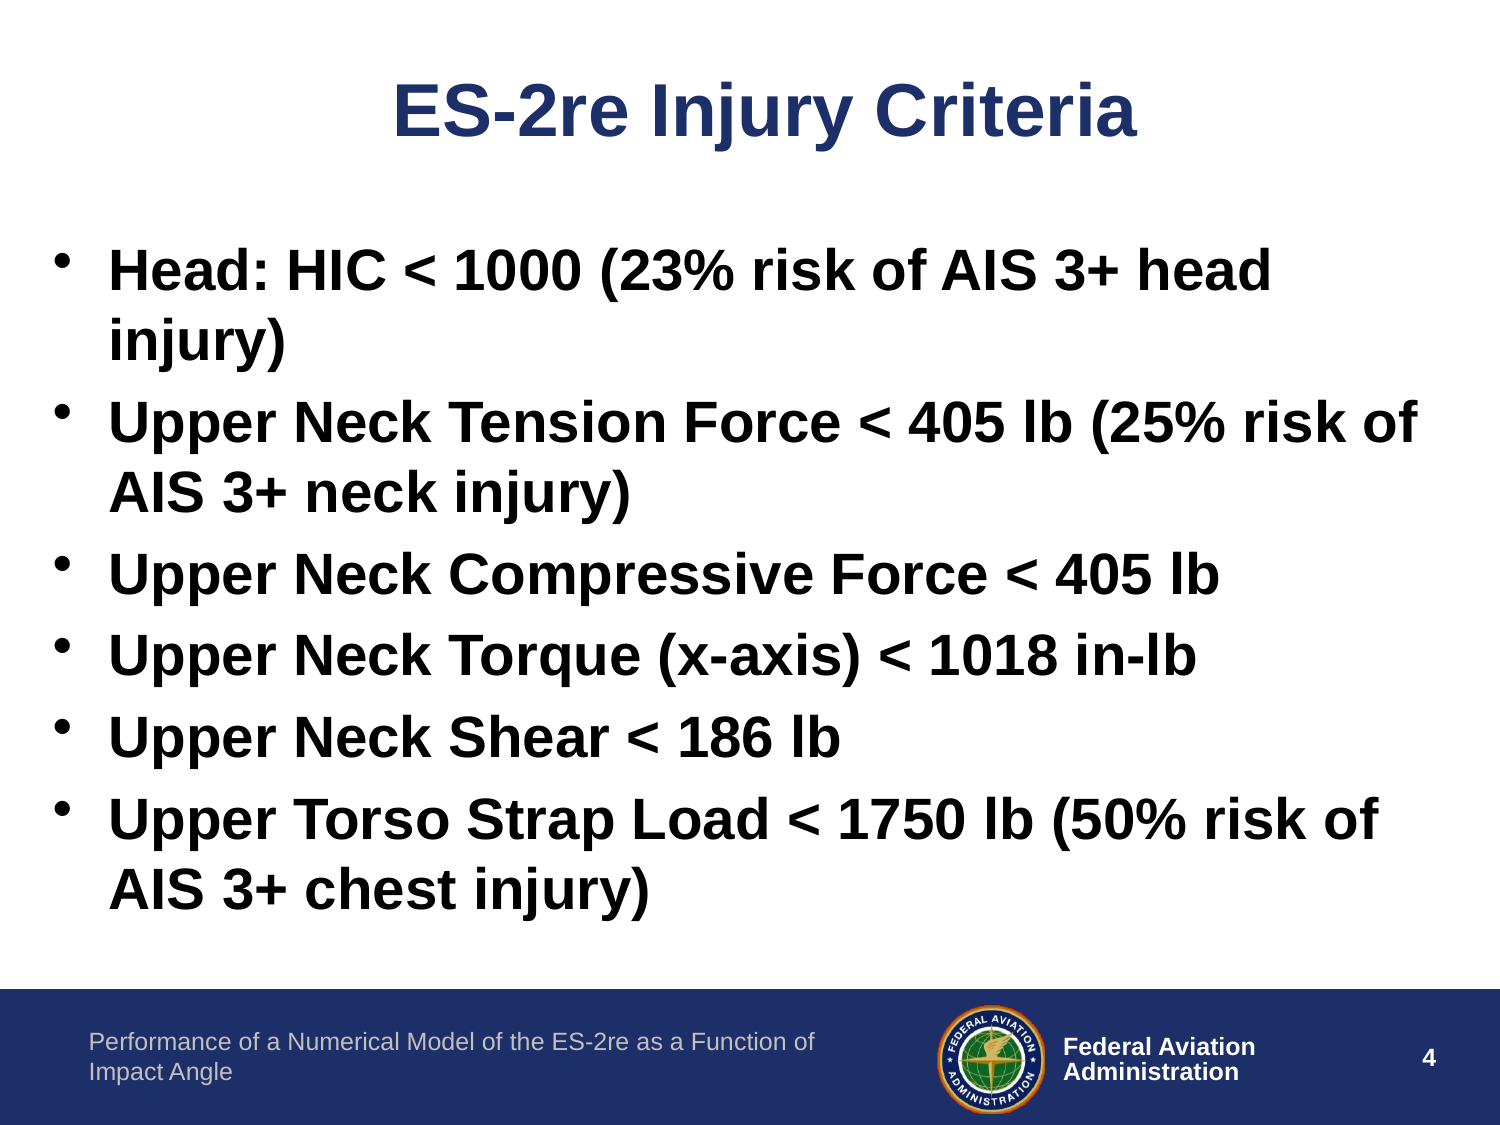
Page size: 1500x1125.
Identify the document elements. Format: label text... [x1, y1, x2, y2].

list Head: HIC < 1000 (23% risk of AIS 3+ head injury) Upper Neck Tension Force < 405 lb (25% risk of AIS 3+ neck injury) Upper Neck Compressive Force < 405 lb Upper Neck Torque (x-axis) < 1018 in-lb Upper Neck Shear < 186 lb Upper Torso Strap Load < 1750 lb (50% risk of AIS 3+ chest injury) [37, 224, 1463, 1037]
title ES-2re Injury Criteria [70, 56, 1461, 157]
picture [936, 1037, 1045, 1114]
